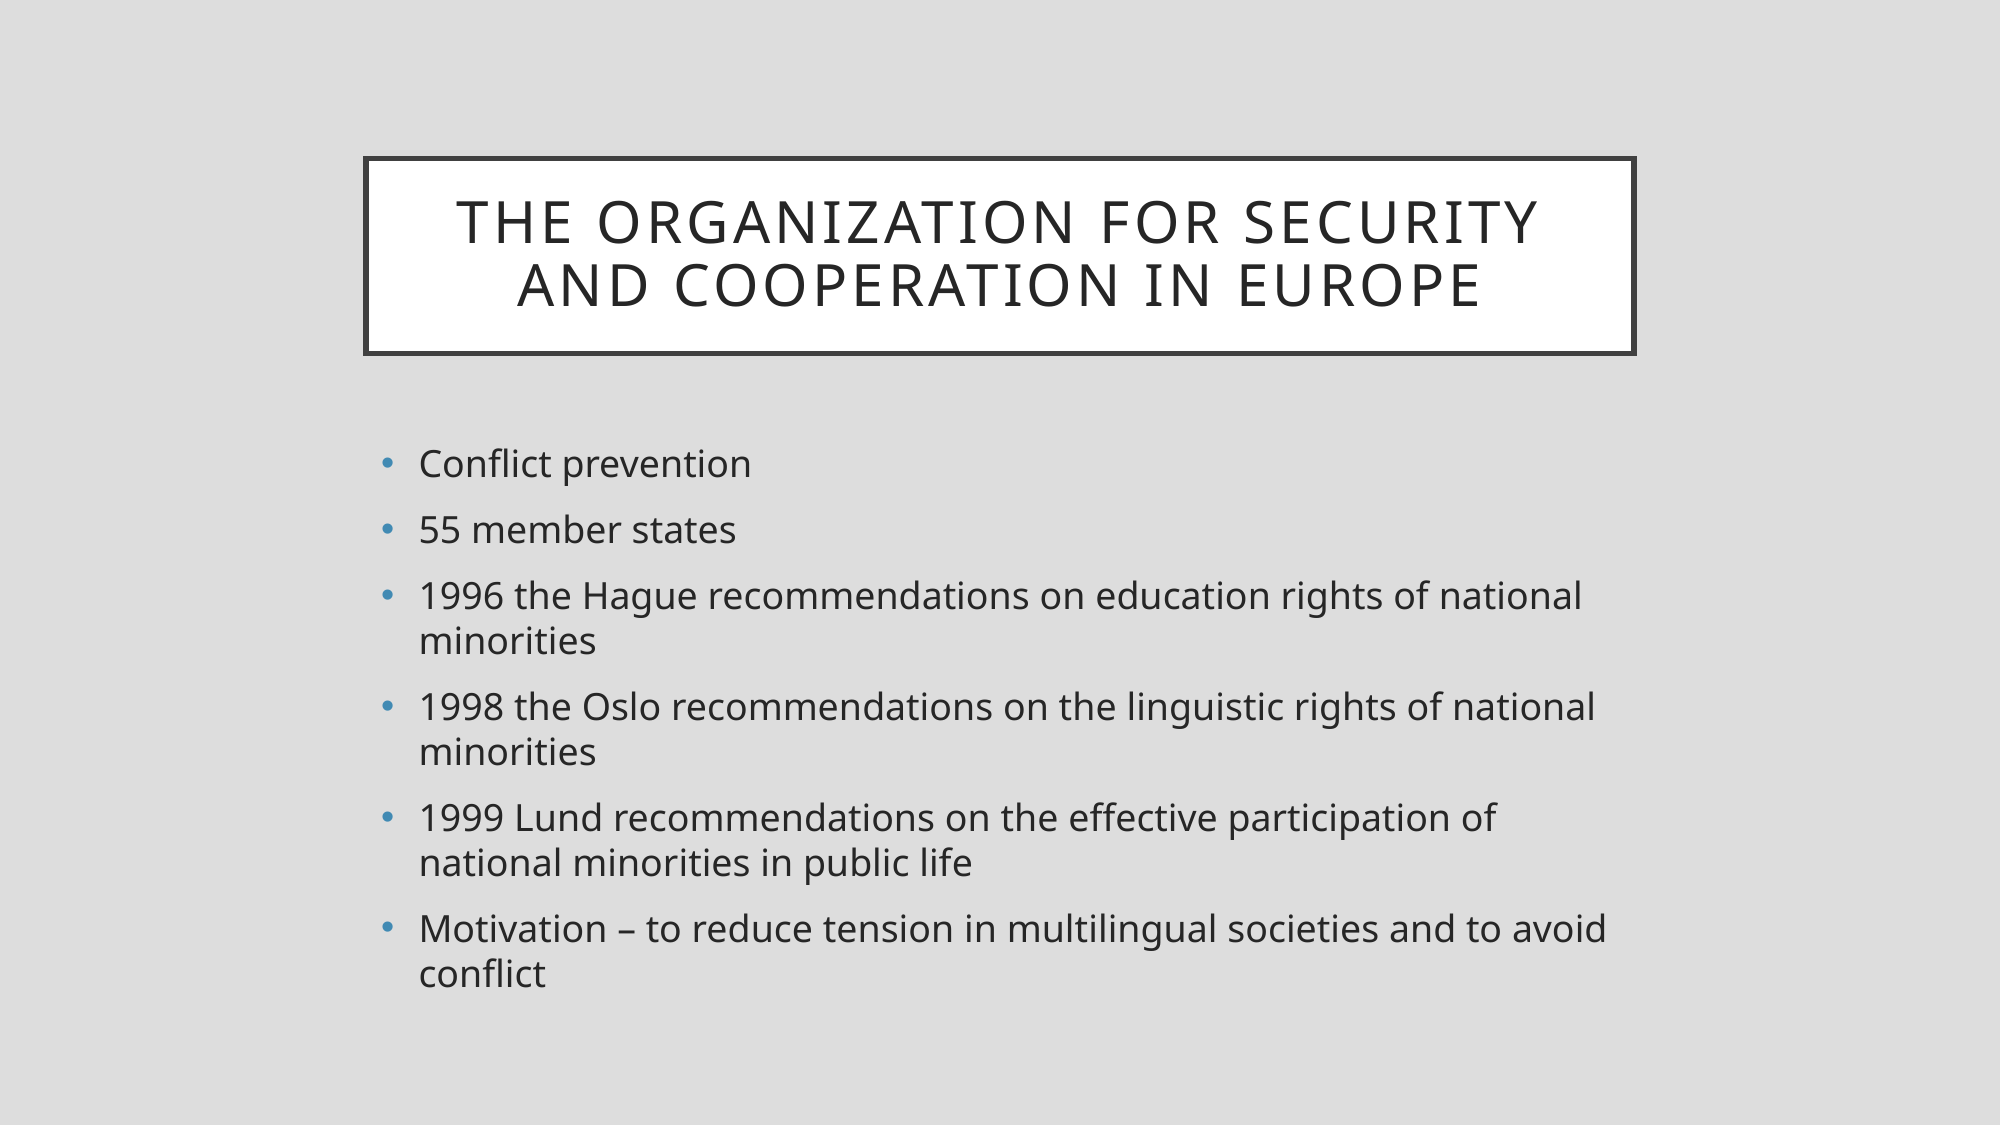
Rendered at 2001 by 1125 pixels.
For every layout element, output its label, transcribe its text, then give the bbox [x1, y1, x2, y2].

list Conflict prevention 55 member states 1996 the Hague recommendations on education rights of national minorities 1998 the Oslo recommendations on the linguistic rights of national minorities 1999 Lund recommendations on the effective participation of national minorities in public life Motivation – to reduce tension in multilingual societies and to avoid conflict [366, 432, 1634, 942]
title The organization for security and cooperation in europe [363, 156, 1637, 356]
